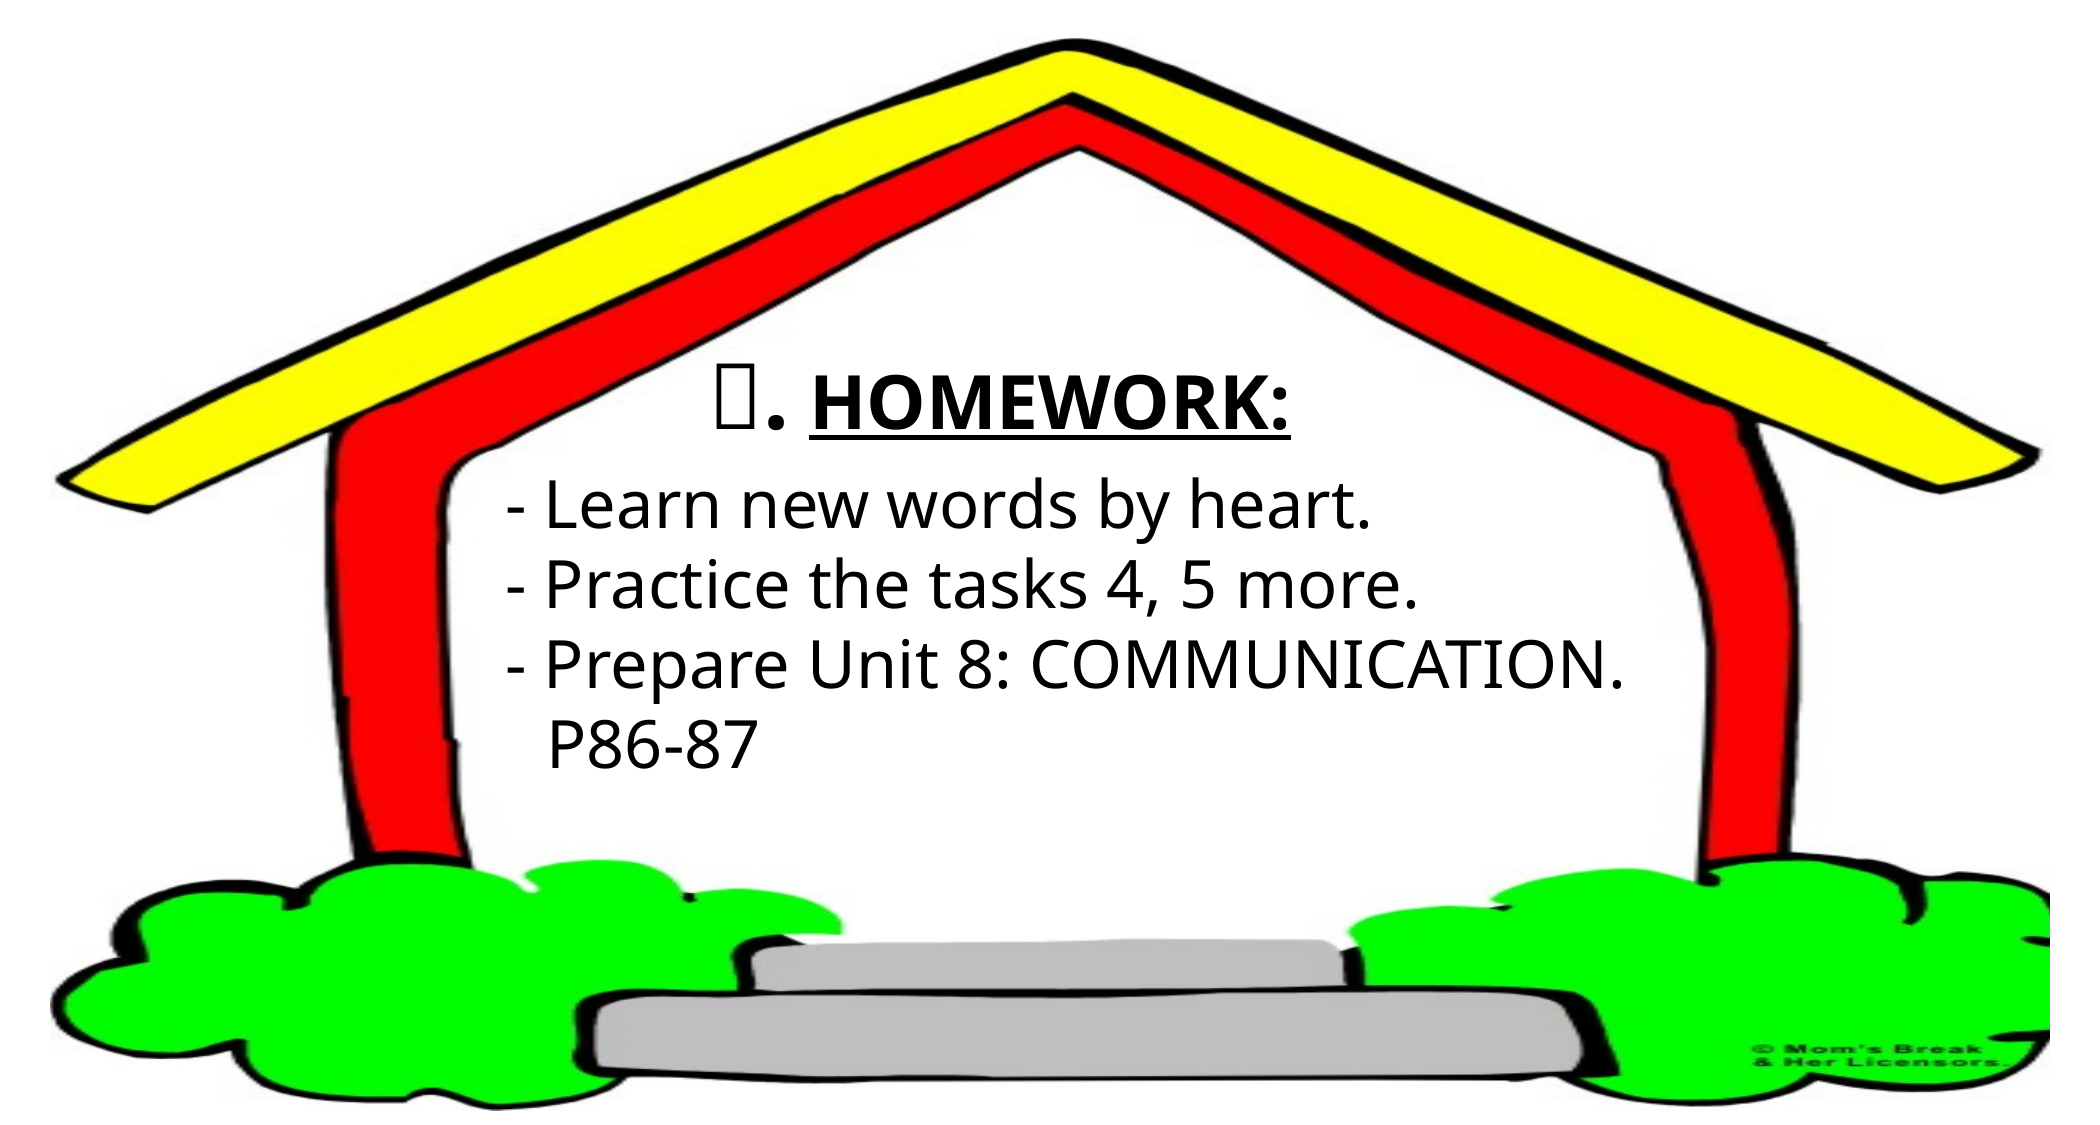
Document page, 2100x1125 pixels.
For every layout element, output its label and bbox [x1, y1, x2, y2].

title [49, 38, 2051, 1111]
